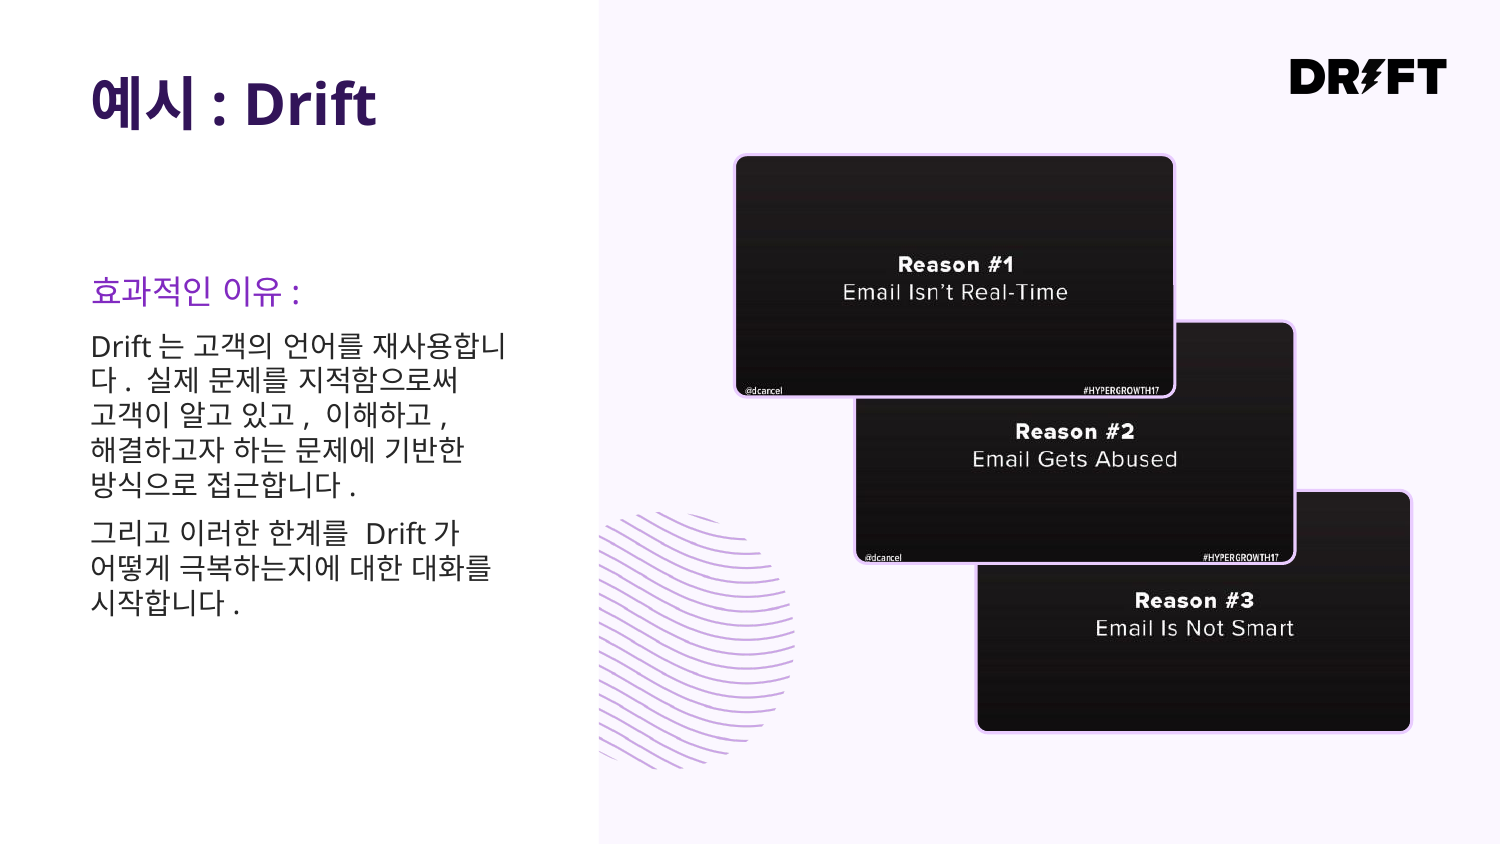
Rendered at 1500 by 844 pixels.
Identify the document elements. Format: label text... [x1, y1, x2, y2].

picture [734, 154, 1412, 733]
text_box Drift는 고객의 언어를 재사용합니다. 실제 문제를 지적함으로써 고객이 알고 있고, 이해하고, 해결하고자 하는 문제에 기반한 방식으로 접근합니다. 그리고 이러한 한계를 Drift가 어떻게 극복하는지에 대한 대화를 시작합니다. [79, 322, 556, 540]
text_box [598, 0, 1500, 844]
picture [598, 510, 796, 772]
title 예시: Drift [79, 68, 527, 131]
text_box 효과적인 이유: [80, 260, 528, 315]
picture [1276, 52, 1451, 125]
